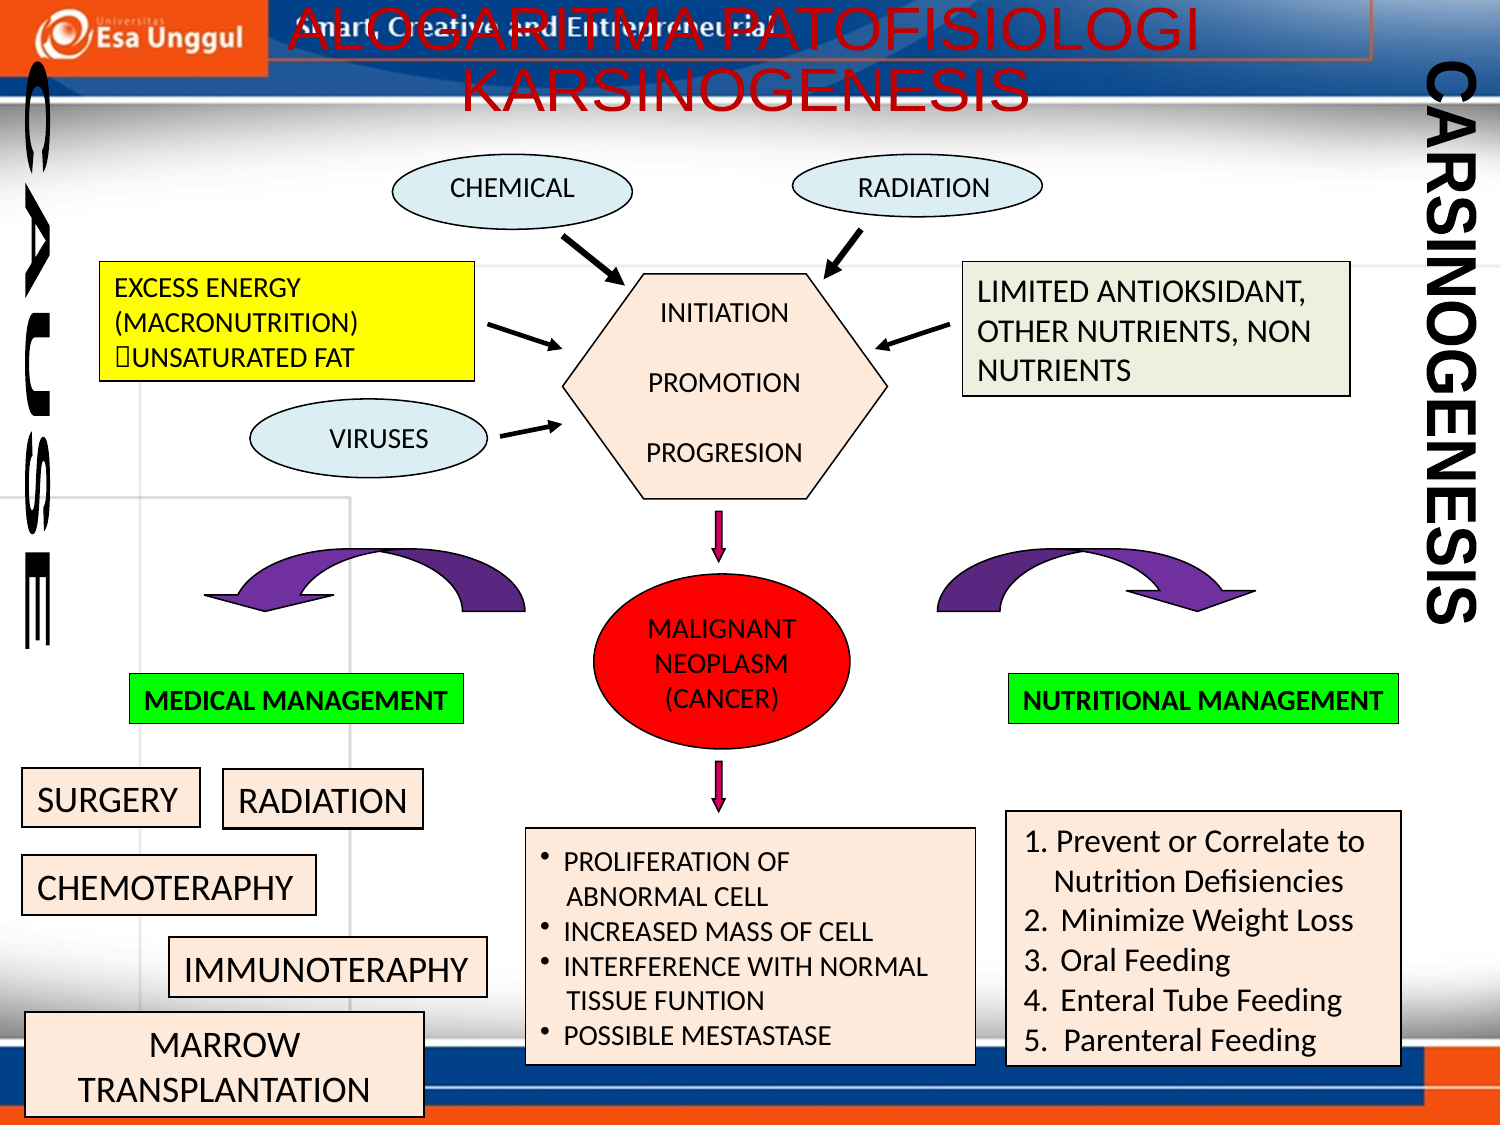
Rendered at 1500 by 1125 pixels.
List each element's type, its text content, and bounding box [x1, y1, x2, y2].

picture [0, 0, 1500, 1125]
text_box CHEMOTERAPHY [22, 855, 317, 915]
text_box [499, 420, 563, 437]
text_box [844, 211, 990, 217]
text_box [627, 476, 823, 499]
text_box 1. Prevent or Correlate to Nutrition Defisiencies Minimize Weight Loss Oral Feeding Enteral Tube Feeding 5. Parenteral Feeding [1006, 811, 1401, 1066]
text_box IMMUNOTERAPHY [169, 937, 487, 997]
text_box [792, 160, 843, 211]
text_box RADIATION [843, 160, 1006, 211]
text_box MEDICAL MANAGEMENT [129, 673, 464, 724]
text_box [203, 548, 525, 612]
text_box PROLIFERATION OF ABNORMAL CELL INCREASED MASS OF CELL INTERFERENCE WITH NORMAL TISSUE FUNTION POSSIBLE MESTASTASE [525, 828, 976, 1066]
text_box MALIGNANT NEOPLASM (CANCER) [593, 573, 850, 749]
text_box [487, 323, 563, 351]
text_box LIMITED ANTIOKSIDANT, OTHER NUTRIENTS, NON NUTRIENTS [962, 261, 1350, 396]
text_box [562, 235, 625, 286]
text_box VIRUSES [314, 412, 444, 462]
text_box [712, 511, 725, 562]
text_box [562, 315, 614, 458]
text_box [712, 761, 725, 812]
text_box [845, 154, 990, 160]
text_box [448, 154, 576, 160]
text_box [392, 169, 633, 230]
text_box [635, 273, 815, 285]
text_box [1006, 163, 1043, 208]
text_box [249, 398, 488, 478]
text_box CHEMICAL [417, 160, 608, 211]
text_box SURGERY [22, 767, 200, 828]
text_box MARROW TRANSPLANTATION [24, 1012, 424, 1117]
text_box [823, 229, 862, 280]
text_box [874, 323, 950, 351]
text_box NUTRITIONAL MANAGEMENT [1008, 673, 1399, 724]
text_box EXCESS ENERGY (MACRONUTRITION) UNSATURATED FAT [99, 261, 475, 382]
text_box [835, 313, 888, 460]
text_box [937, 548, 1256, 612]
text_box RADIATION [223, 768, 424, 829]
text_box INITIATION PROMOTION PROGRESION [614, 285, 835, 476]
